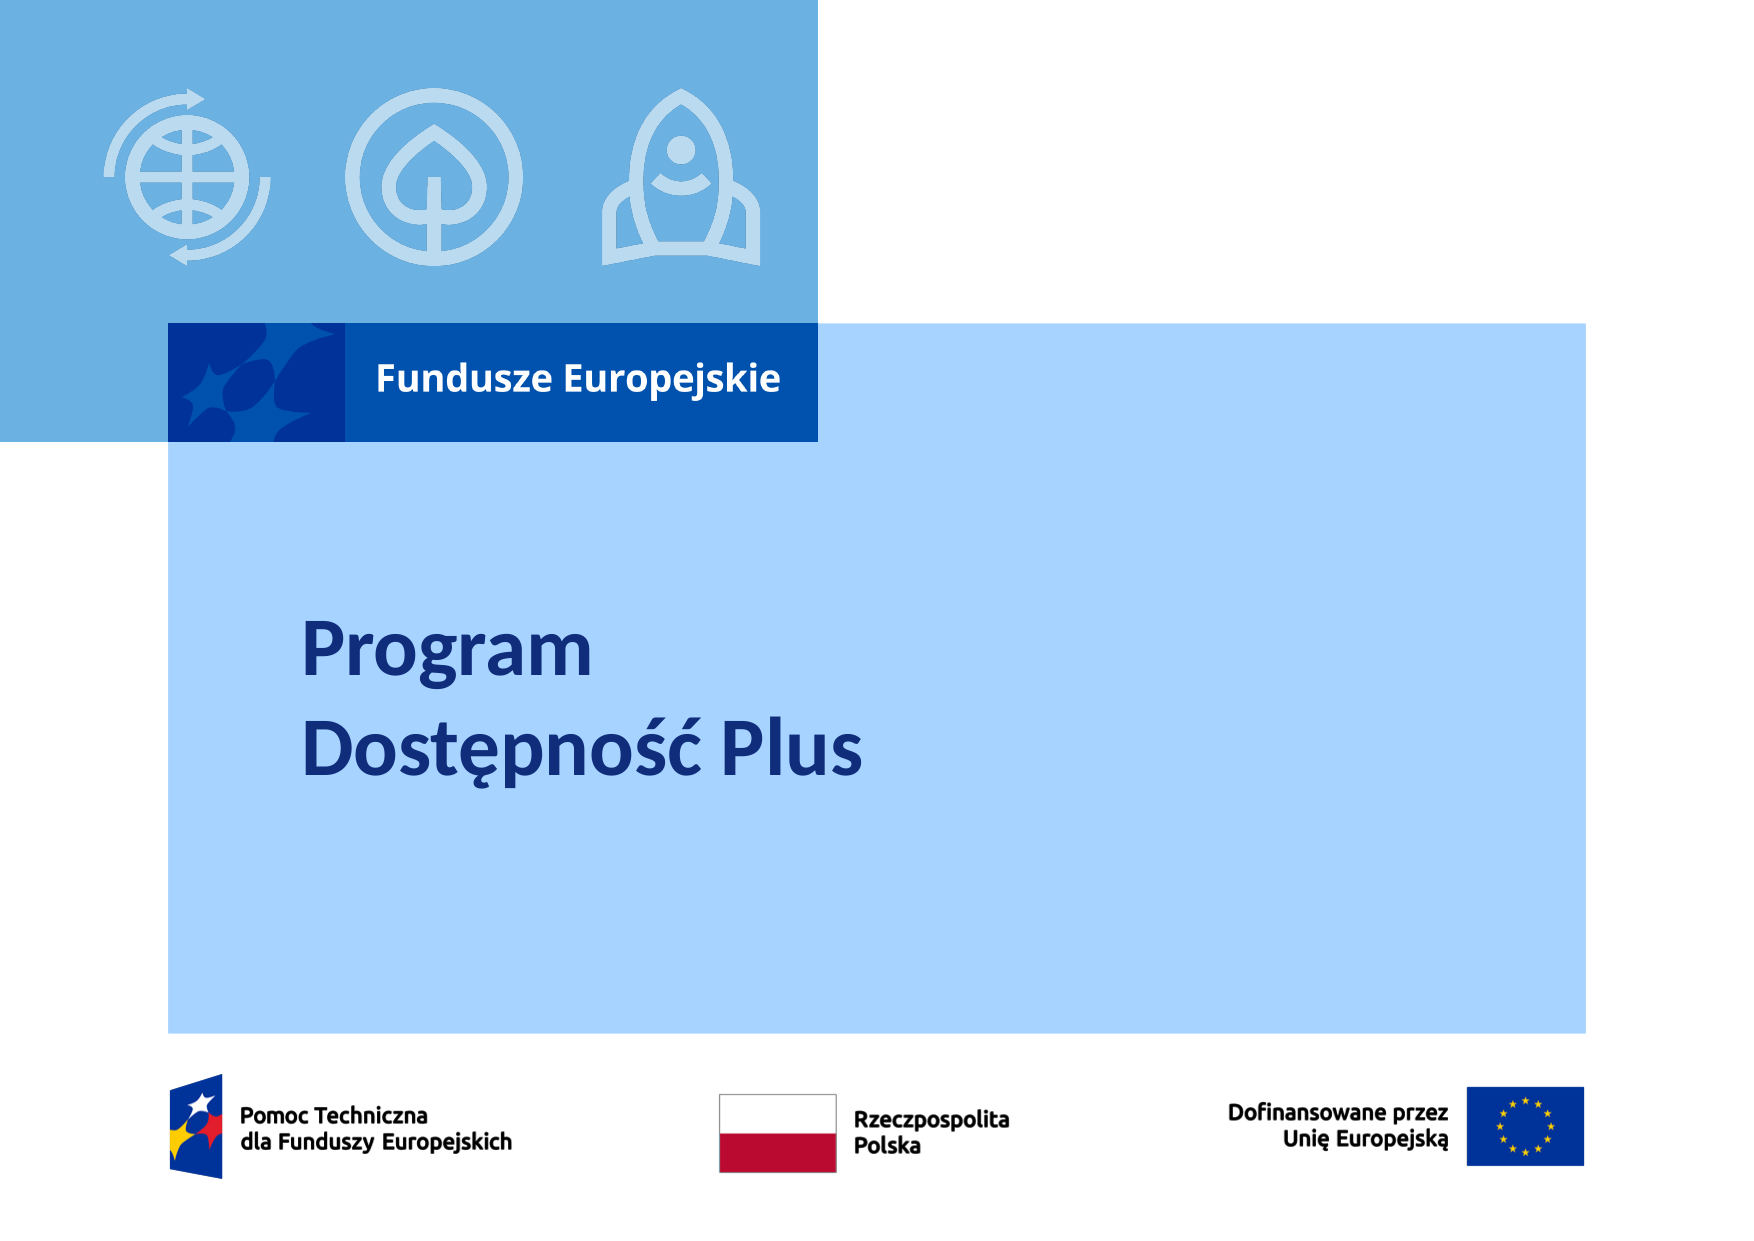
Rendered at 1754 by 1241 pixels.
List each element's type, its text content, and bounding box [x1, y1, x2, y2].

picture [168, 323, 818, 442]
picture [144, 1048, 1623, 1212]
text_box Program Dostępność Plus [286, 585, 1456, 800]
